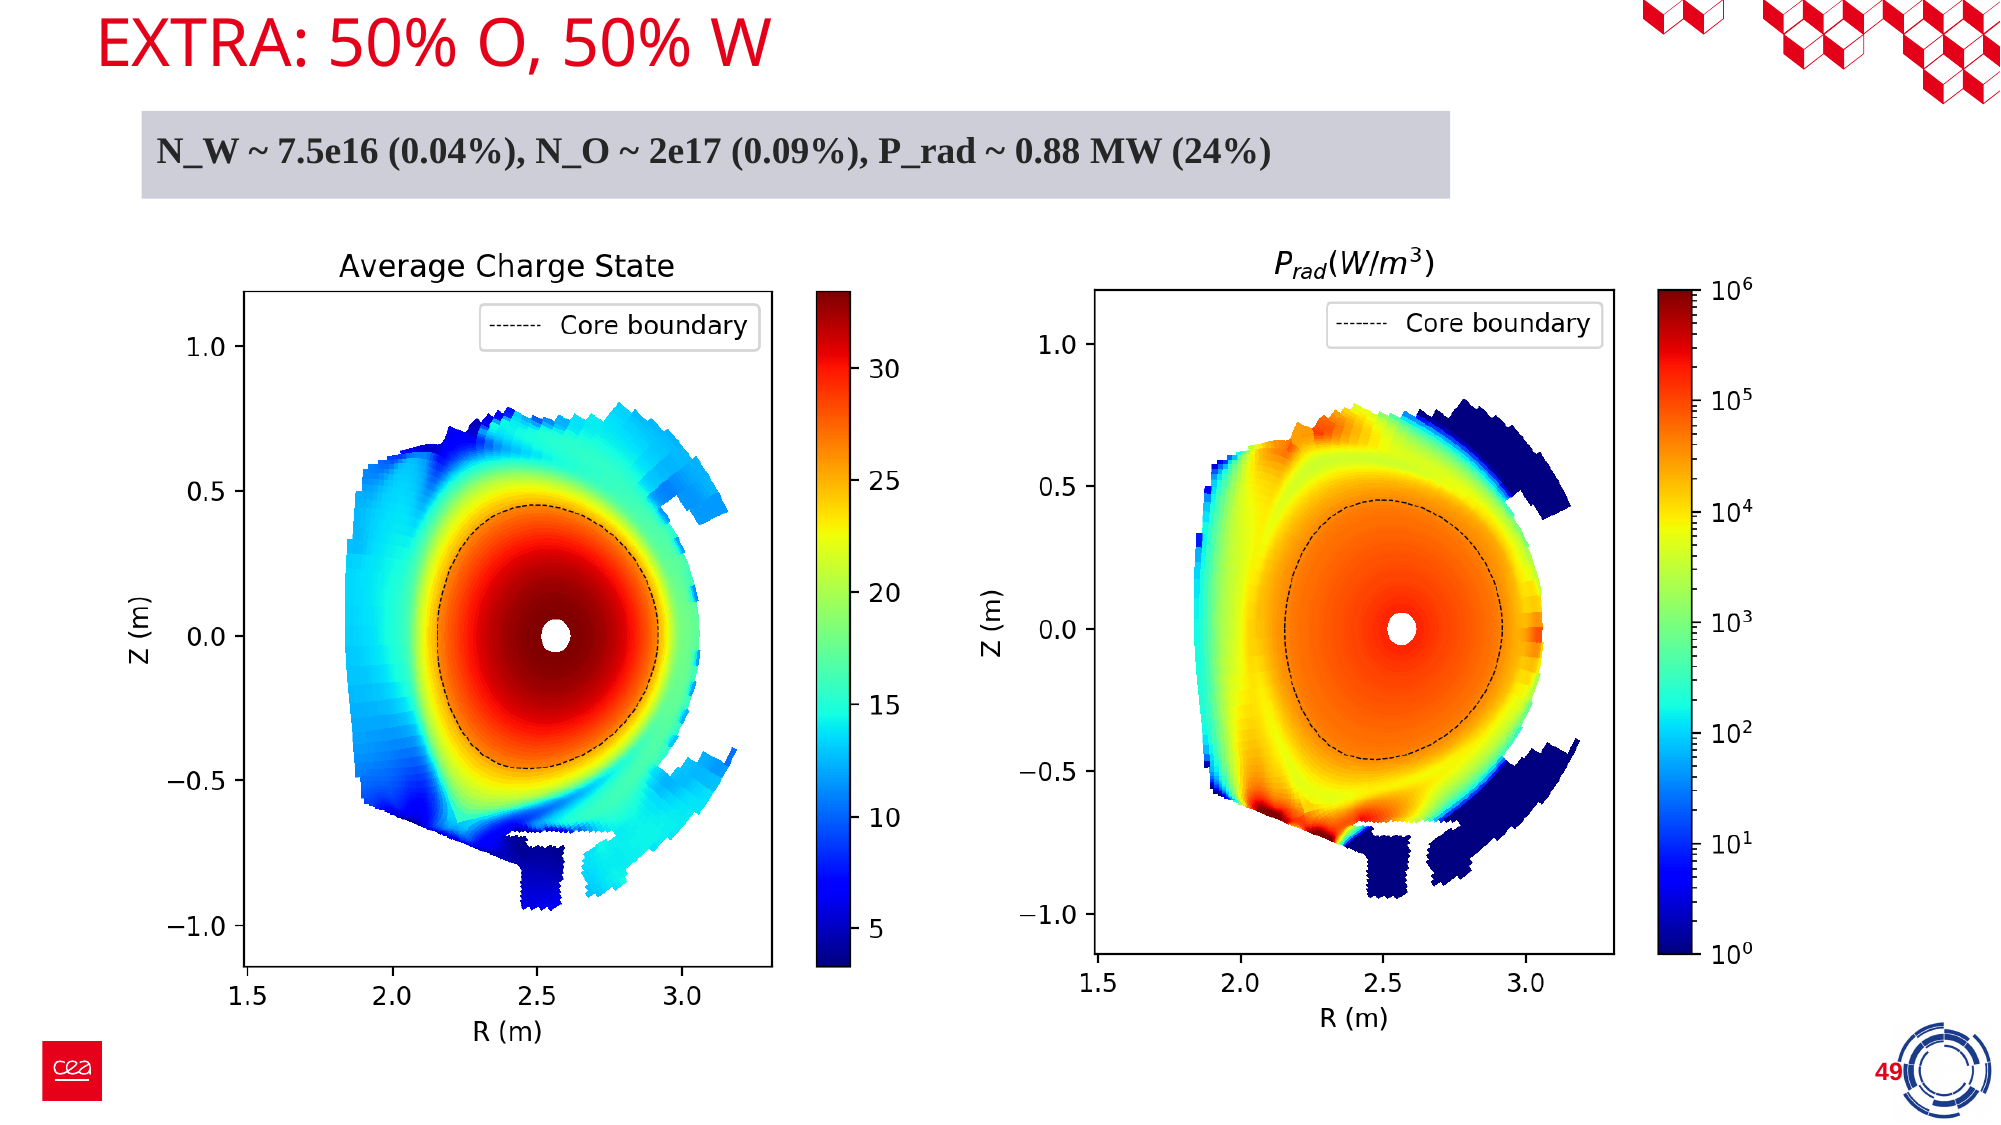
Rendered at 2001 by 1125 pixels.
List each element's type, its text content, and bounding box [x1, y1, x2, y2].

picture [962, 228, 1770, 1049]
picture [1892, 1017, 1998, 1123]
text_box N_W ~ 7.5e16 (0.04%), N_O ~ 2e17 (0.09%), P_rad ~ 0.88 MW (24%) [141, 110, 1451, 199]
picture [114, 241, 907, 1063]
slide_number 49 [1804, 1040, 1892, 1101]
title EXTRA: 50% O, 50% W [95, 1, 1855, 100]
